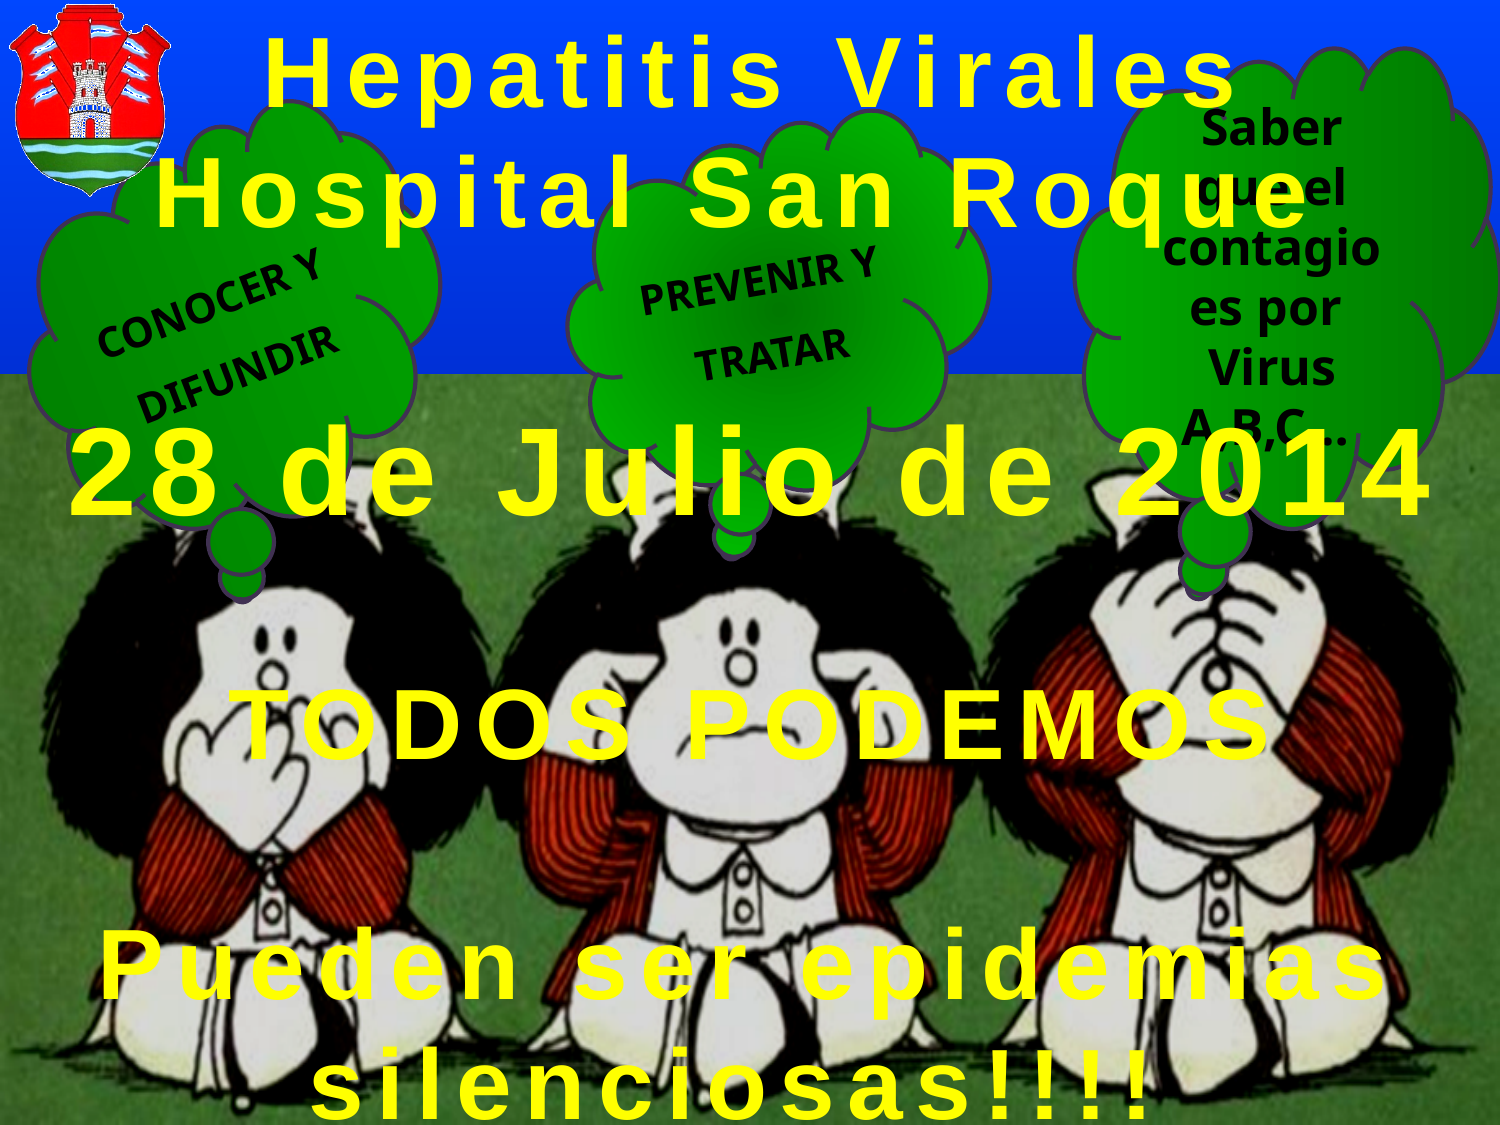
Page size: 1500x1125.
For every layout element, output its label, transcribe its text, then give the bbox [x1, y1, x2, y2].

picture [0, 374, 1500, 1125]
text_box CONOCER Y DIFUNDIR [27, 255, 443, 373]
picture [0, 0, 176, 203]
text_box PREVENIR Y TRATAR [565, 255, 993, 373]
text_box Saber que el contagio es por Virus A,B,C… [1072, 255, 1500, 373]
text_box Hepatitis Virales Hospital San Roque [0, 0, 1500, 255]
